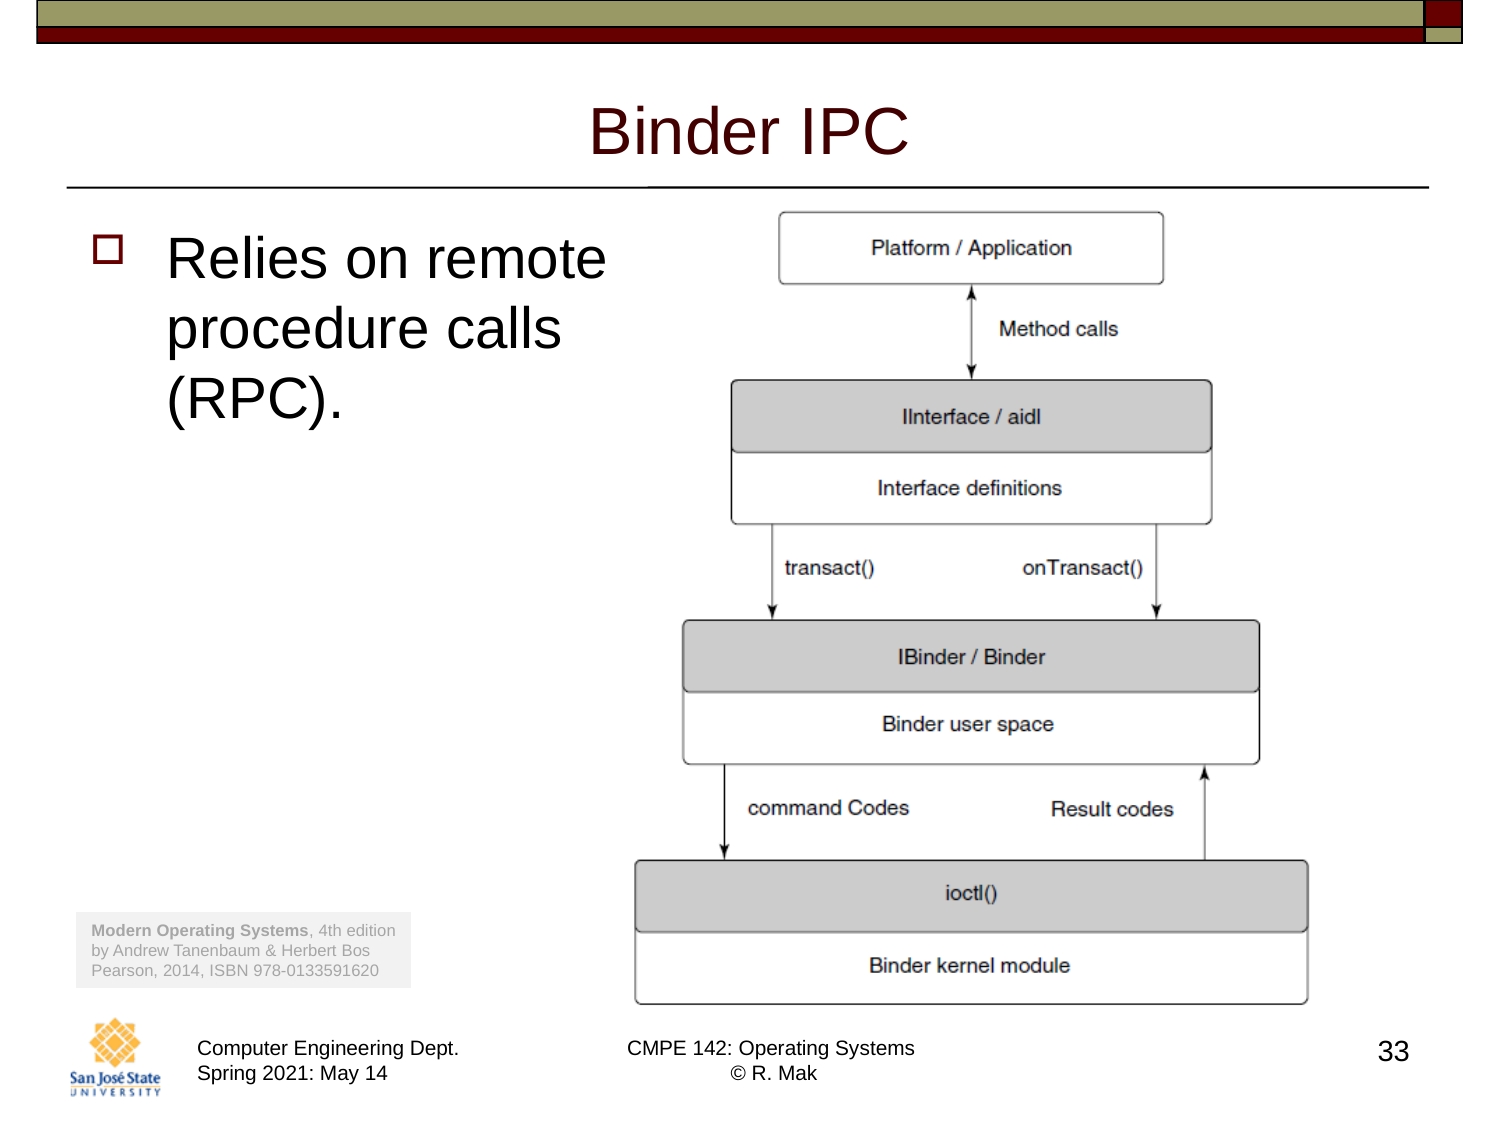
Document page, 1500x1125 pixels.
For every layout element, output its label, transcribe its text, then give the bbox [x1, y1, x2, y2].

picture [60, 1012, 166, 1112]
title Binder IPC [75, 67, 1425, 175]
list Relies on remote procedure calls (RPC). [75, 212, 614, 1006]
slide_number 33 [1305, 1025, 1425, 1100]
picture [614, 198, 1326, 1026]
text_box Modern Operating Systems, 4th edition by Andrew Tanenbaum & Herbert Bos Pearson, 2014, ISBN 978-0133591620 [76, 912, 411, 988]
